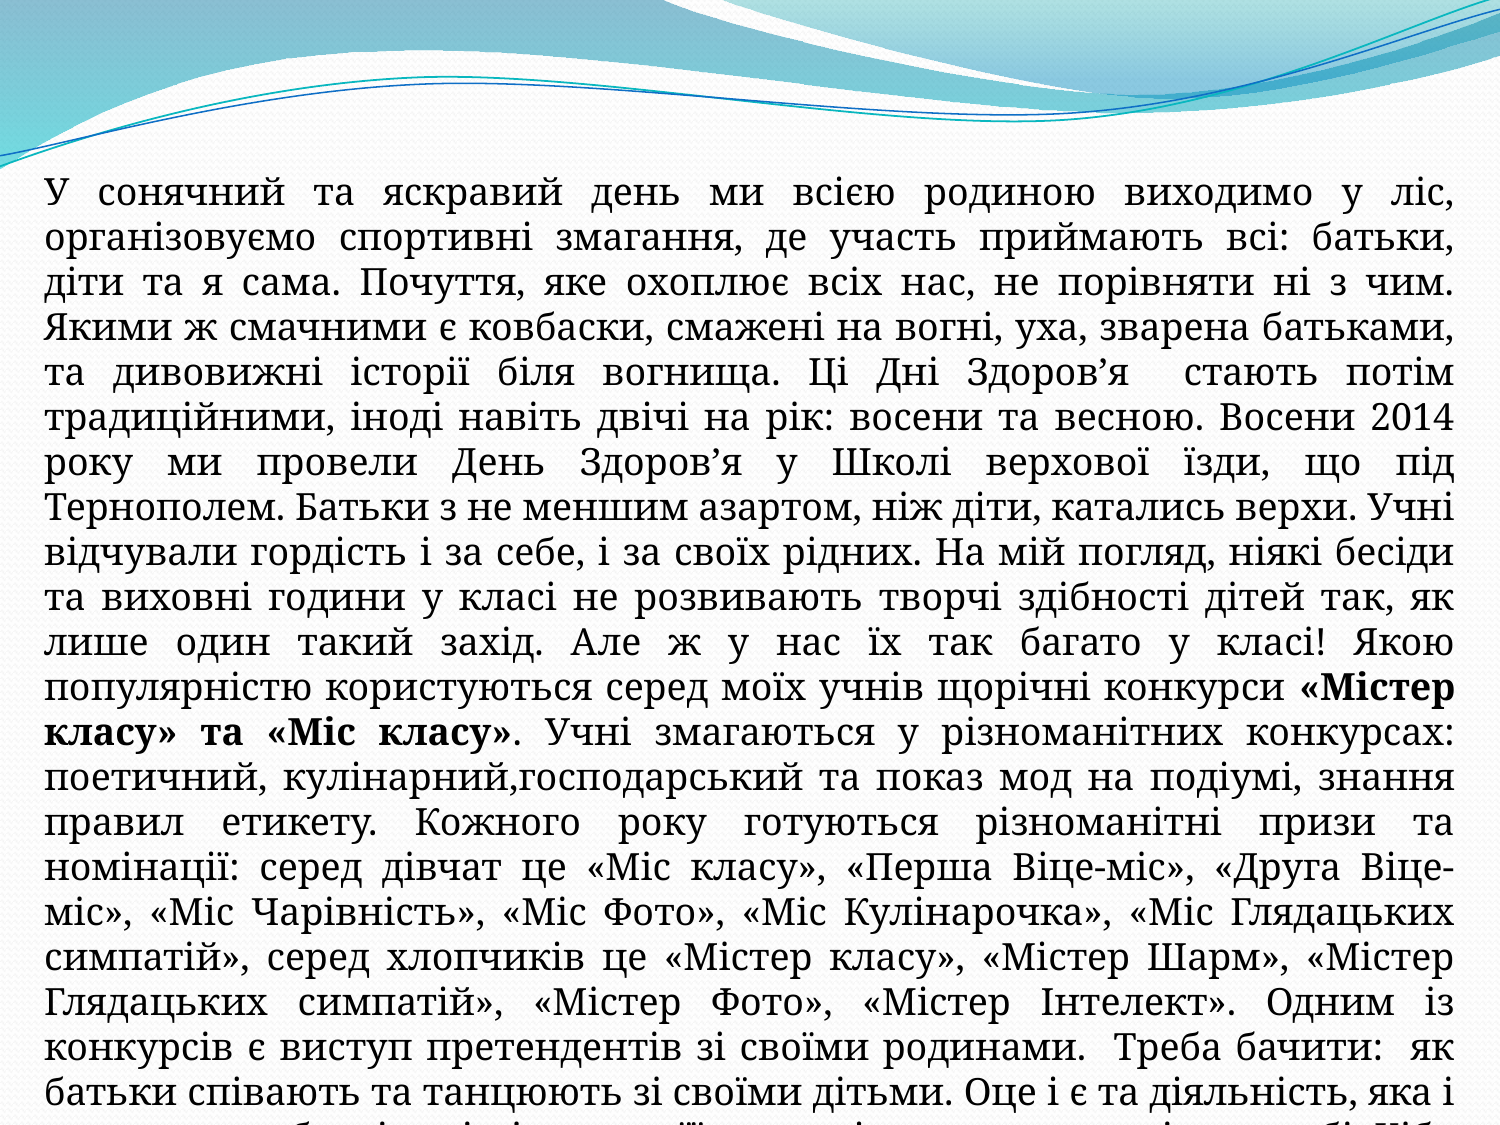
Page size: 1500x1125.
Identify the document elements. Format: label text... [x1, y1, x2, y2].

text_box У сонячний та яскравий день ми всією родиною виходимо у ліс, організовуємо спортивні змагання, де участь приймають всі: батьки, діти та я сама. Почуття, яке охоплює всіх нас, не порівняти ні з чим. Якими ж смачними є ковбаски, смажені на вогні, уха, зварена батьками, та дивовижні історії біля вогнища. Ці Дні Здоров’я стають потім традиційними, іноді навіть двічі на рік: восени та весною. Восени 2014 року ми провели День Здоров’я у Школі верхової їзди, що під Тернополем. Батьки з не меншим азартом, ніж діти, катались верхи. Учні відчували гордість і за себе, і за своїх рідних. На мій погляд, ніякі бесіди та виховні години у класі не розвивають творчі здібності дітей так, як лише один такий захід. Але ж у нас їх так багато у класі! Якою популярністю користуються серед моїх учнів щорічні конкурси «Містер класу» та «Міс класу». Учні змагаються у різноманітних конкурсах: поетичний, кулінарний,господарський та показ мод на подіумі, знання правил етикету. Кожного року готуються різноманітні призи та номінації: серед дівчат це «Міс класу», «Перша Віце-міс», «Друга Віце-міс», «Міс Чарівність», «Міс Фото», «Міс Кулінарочка», «Міс Глядацьких симпатій», серед хлопчиків це «Містер класу», «Містер Шарм», «Містер Глядацьких симпатій», «Містер Фото», «Містер Інтелект». Одним із конкурсів є виступ претендентів зі своїми родинами. Треба бачити: як батьки співають та танцюють зі своїми дітьми. Оце і є та діяльність, яка і розвиває особистість і підвищує її самооцінку та впевненість у собі. Хіба не такими ми хочемо бачити своїх дітей? [29, 160, 1471, 1125]
